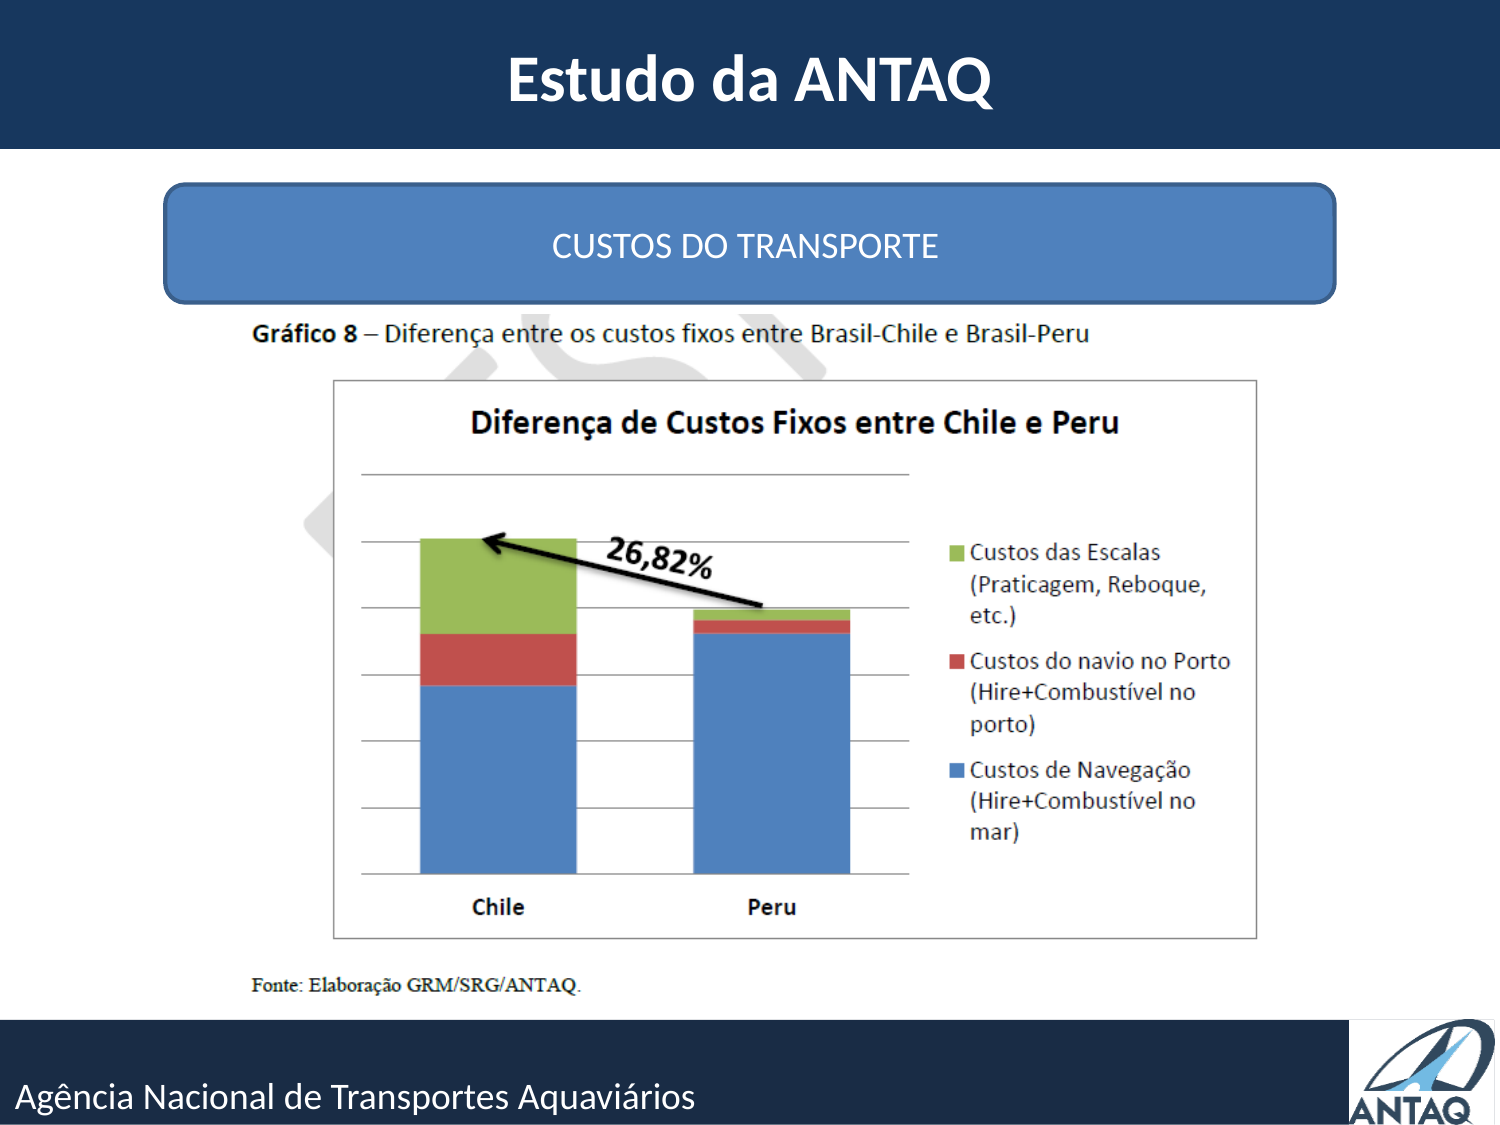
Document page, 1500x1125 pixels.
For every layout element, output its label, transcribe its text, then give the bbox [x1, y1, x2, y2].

title Estudo da ANTAQ [0, 0, 1500, 149]
picture [1348, 1019, 1495, 1125]
picture [241, 314, 1259, 1019]
text_box CUSTOS DO TRANSPORTE [163, 182, 1337, 305]
